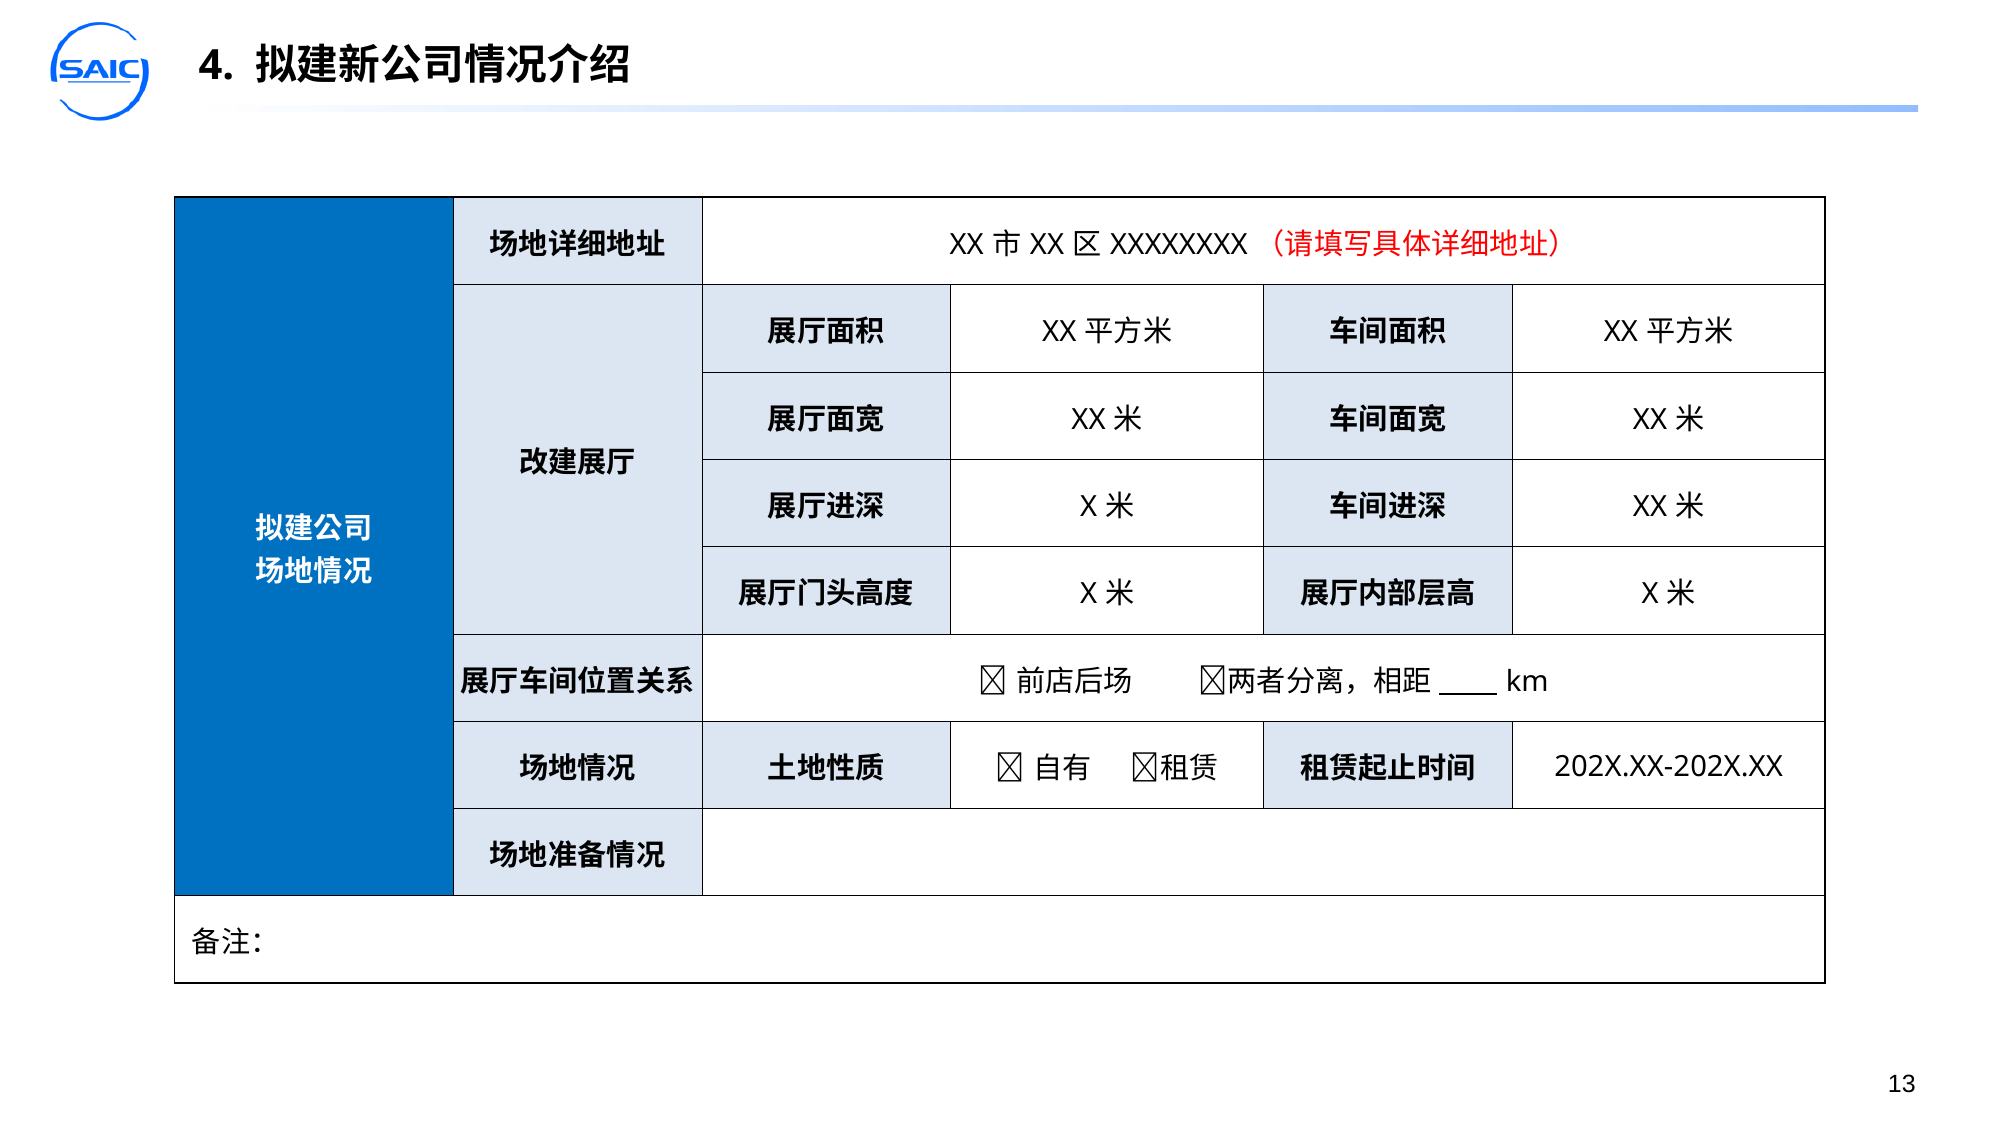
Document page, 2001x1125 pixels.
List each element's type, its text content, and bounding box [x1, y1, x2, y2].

table_cell XX米 [1513, 460, 1824, 546]
table_cell 车间面积 [1264, 285, 1512, 372]
table_cell 展厅内部层高 [1264, 547, 1512, 634]
table_header 场地详细地址 [454, 198, 702, 284]
table_cell 展厅进深 [703, 460, 950, 546]
table_cell 备注： [175, 896, 1824, 982]
table_cell 车间进深 [1264, 460, 1512, 546]
table_cell XX平方米 [951, 285, 1263, 372]
table_header XX市XX区XXXXXXXX（请填写具体详细地址） [703, 198, 1824, 284]
table_cell 202X.XX-202X.XX [1513, 722, 1824, 808]
title 4. 拟建新公司情况介绍 [185, 9, 1911, 123]
table_cell 改建展厅 [454, 285, 702, 634]
table_cell 展厅车间位置关系 [454, 635, 702, 721]
table_cell XX平方米 [1513, 285, 1824, 372]
table_header 拟建公司 场地情况 [175, 198, 453, 895]
table_cell X米 [951, 460, 1263, 546]
table_cell 土地性质 [703, 722, 950, 808]
table_cell 车间面宽 [1264, 373, 1512, 459]
table_cell XX米 [951, 373, 1263, 459]
table_cell 租赁起止时间 [1264, 722, 1512, 808]
table_cell 展厅面积 [703, 285, 950, 372]
table_cell 前店后场 两者分离，相距 km [703, 635, 1824, 721]
table_cell 场地情况 [454, 722, 702, 808]
table_cell 展厅面宽 [703, 373, 950, 459]
table_cell [703, 809, 1824, 895]
table_cell 展厅门头高度 [703, 547, 950, 634]
table_cell X米 [1513, 547, 1824, 634]
table_cell 场地准备情况 [454, 809, 702, 895]
table_cell 自有 租赁 [951, 722, 1263, 808]
picture [47, 20, 150, 122]
table_cell XX米 [1513, 373, 1824, 459]
table_cell X米 [951, 547, 1263, 634]
